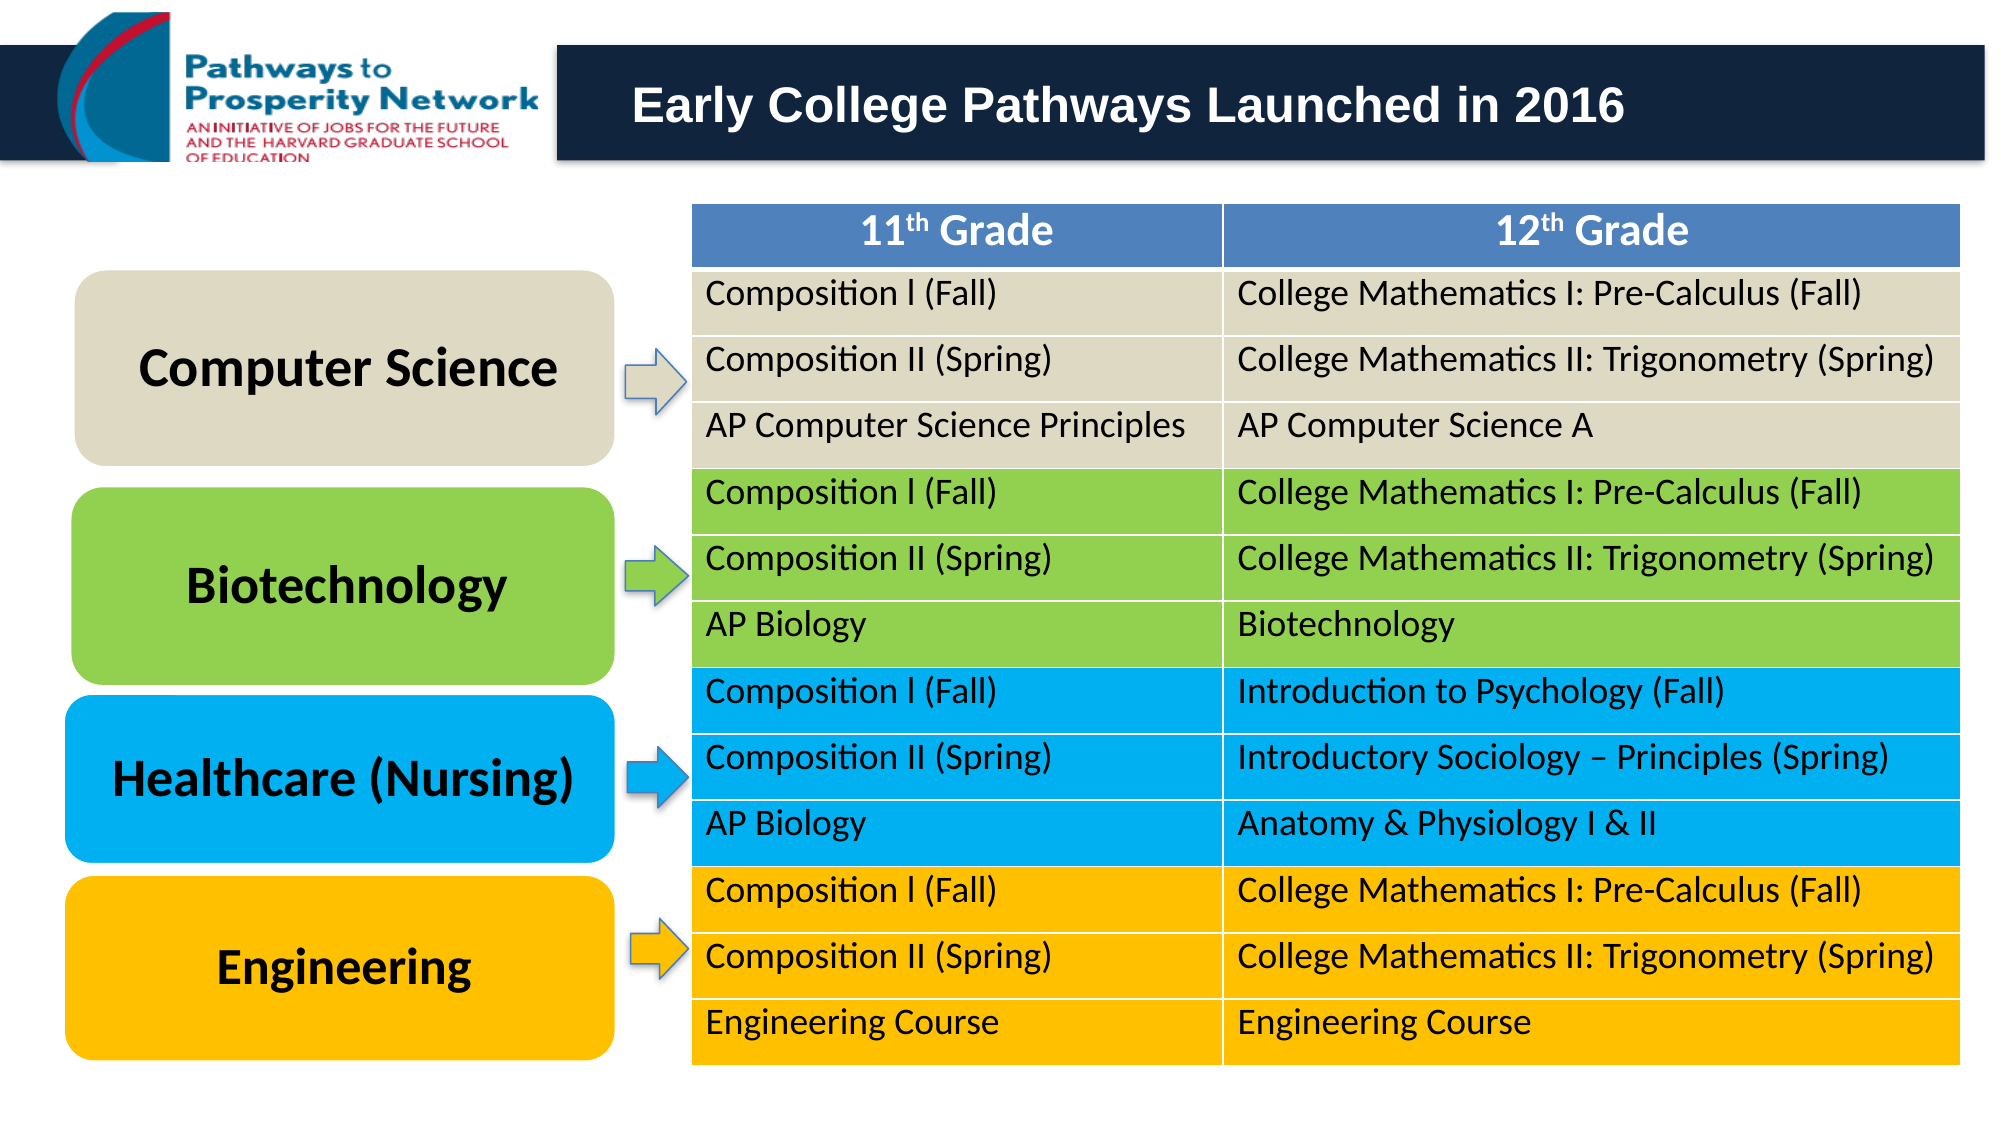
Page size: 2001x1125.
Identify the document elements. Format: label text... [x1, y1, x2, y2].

table_header 12th Grade [1224, 204, 1960, 267]
table_cell College Mathematics I: Pre-Calculus (Fall) [1224, 469, 1960, 534]
table_cell Composition l (Fall) [767, 272, 1222, 335]
table_cell Engineering Course [1224, 1000, 1960, 1065]
table_cell College Mathematics II: Trigonometry (Spring) [1224, 536, 1960, 600]
table_cell Composition II (Spring) [767, 735, 1222, 799]
table_cell Composition l (Fall) [767, 469, 1222, 534]
table_cell Composition l (Fall) [767, 867, 1222, 932]
table_cell Anatomy & Physiology I & II [1224, 801, 1960, 866]
table_cell College Mathematics II: Trigonometry (Spring) [1224, 934, 1960, 998]
table_cell Engineering Course [767, 1000, 1222, 1065]
table_cell AP Biology [767, 602, 1222, 667]
table_cell Introductory Sociology – Principles (Spring) [1224, 735, 1960, 799]
table_cell Biotechnology [1224, 602, 1960, 667]
table_cell College Mathematics I: Pre-Calculus (Fall) [1224, 867, 1960, 932]
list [30, 268, 763, 1066]
table_cell Introduction to Psychology (Fall) [1224, 668, 1960, 733]
table_cell Composition II (Spring) [767, 337, 1222, 401]
table_header 11th Grade [692, 204, 1222, 267]
table_cell Composition II (Spring) [767, 934, 1222, 998]
title Early College Pathways Launched in 2016 [616, 45, 1900, 161]
table_cell College Mathematics I: Pre-Calculus (Fall) [1224, 272, 1960, 335]
table_cell AP Computer Science Principles [767, 403, 1222, 468]
table_cell AP Biology [767, 801, 1222, 866]
table_cell Composition l (Fall) [767, 668, 1222, 733]
table_cell AP Computer Science A [1224, 403, 1960, 468]
table_cell Composition II (Spring) [767, 536, 1222, 600]
table_cell College Mathematics II: Trigonometry (Spring) [1224, 337, 1960, 401]
